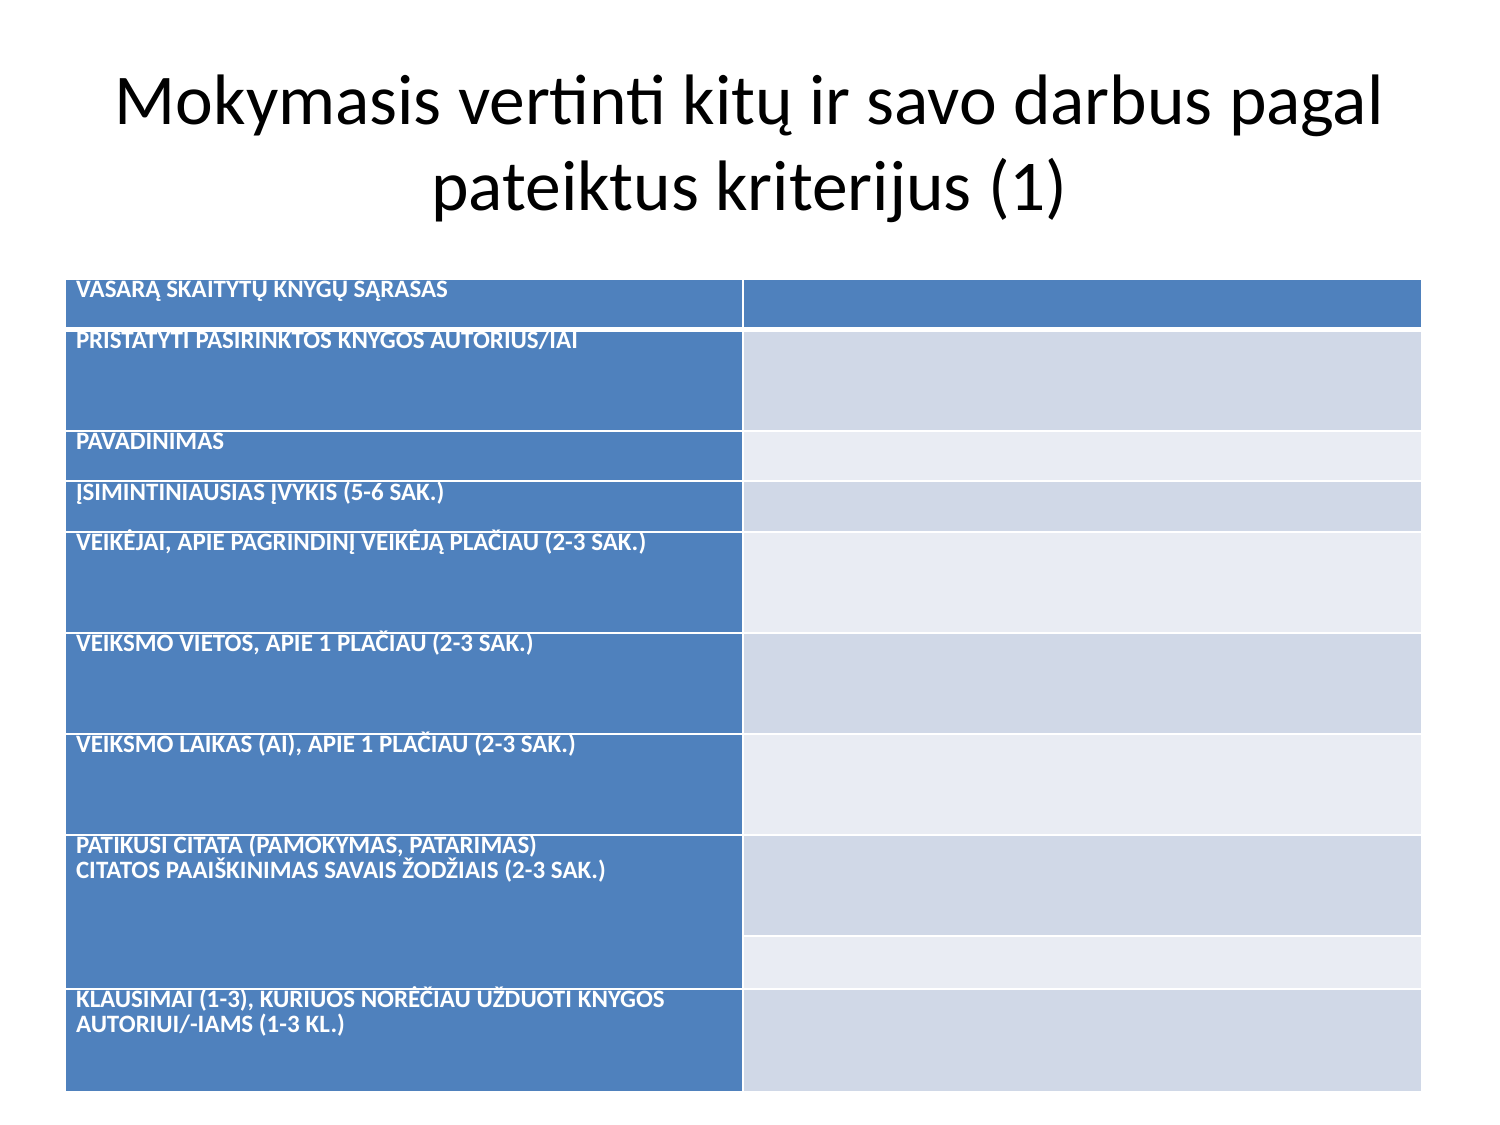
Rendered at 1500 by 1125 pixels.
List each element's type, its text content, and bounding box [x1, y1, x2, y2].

table_cell VEIKSMO VIETOS, APIE 1 PLAČIAU (2-3 SAK.) [66, 634, 742, 733]
table_cell [744, 533, 1421, 632]
table_cell [744, 836, 1421, 935]
table_cell [744, 482, 1421, 531]
title Mokymasis vertinti kitų ir savo darbus pagal pateiktus kriterijus (1) [75, 45, 1425, 233]
table_cell [744, 432, 1421, 480]
table_cell [744, 332, 1421, 430]
table_cell [744, 990, 1421, 1091]
table_cell [744, 735, 1421, 834]
table_cell [744, 937, 1421, 988]
table_cell PATIKUSI CITATA (PAMOKYMAS, PATARIMAS) CITATOS PAAIŠKINIMAS SAVAIS ŽODŽIAIS (2-3 SAK.) [66, 836, 742, 988]
table_header VASARĄ SKAITYTŲ KNYGŲ SĄRAŠAS [66, 280, 742, 327]
table_cell VEIKSMO LAIKAS (AI), APIE 1 PLAČIAU (2-3 SAK.) [66, 735, 742, 834]
table_cell [744, 634, 1421, 733]
table_header [744, 280, 1421, 327]
table_cell VEIKĖJAI, APIE PAGRINDINĮ VEIKĖJĄ PLAČIAU (2-3 SAK.) [66, 533, 742, 632]
table_cell ĮSIMINTINIAUSIAS ĮVYKIS (5-6 SAK.) [66, 482, 742, 531]
table_cell PAVADINIMAS [66, 432, 742, 480]
table_cell KLAUSIMAI (1-3), KURIUOS NORĖČIAU UŽDUOTI KNYGOS AUTORIUI/-IAMS (1-3 KL.) [66, 990, 742, 1091]
table_cell PRISTATYTI PASIRINKTOS KNYGOS AUTORIUS/IAI [66, 332, 742, 430]
